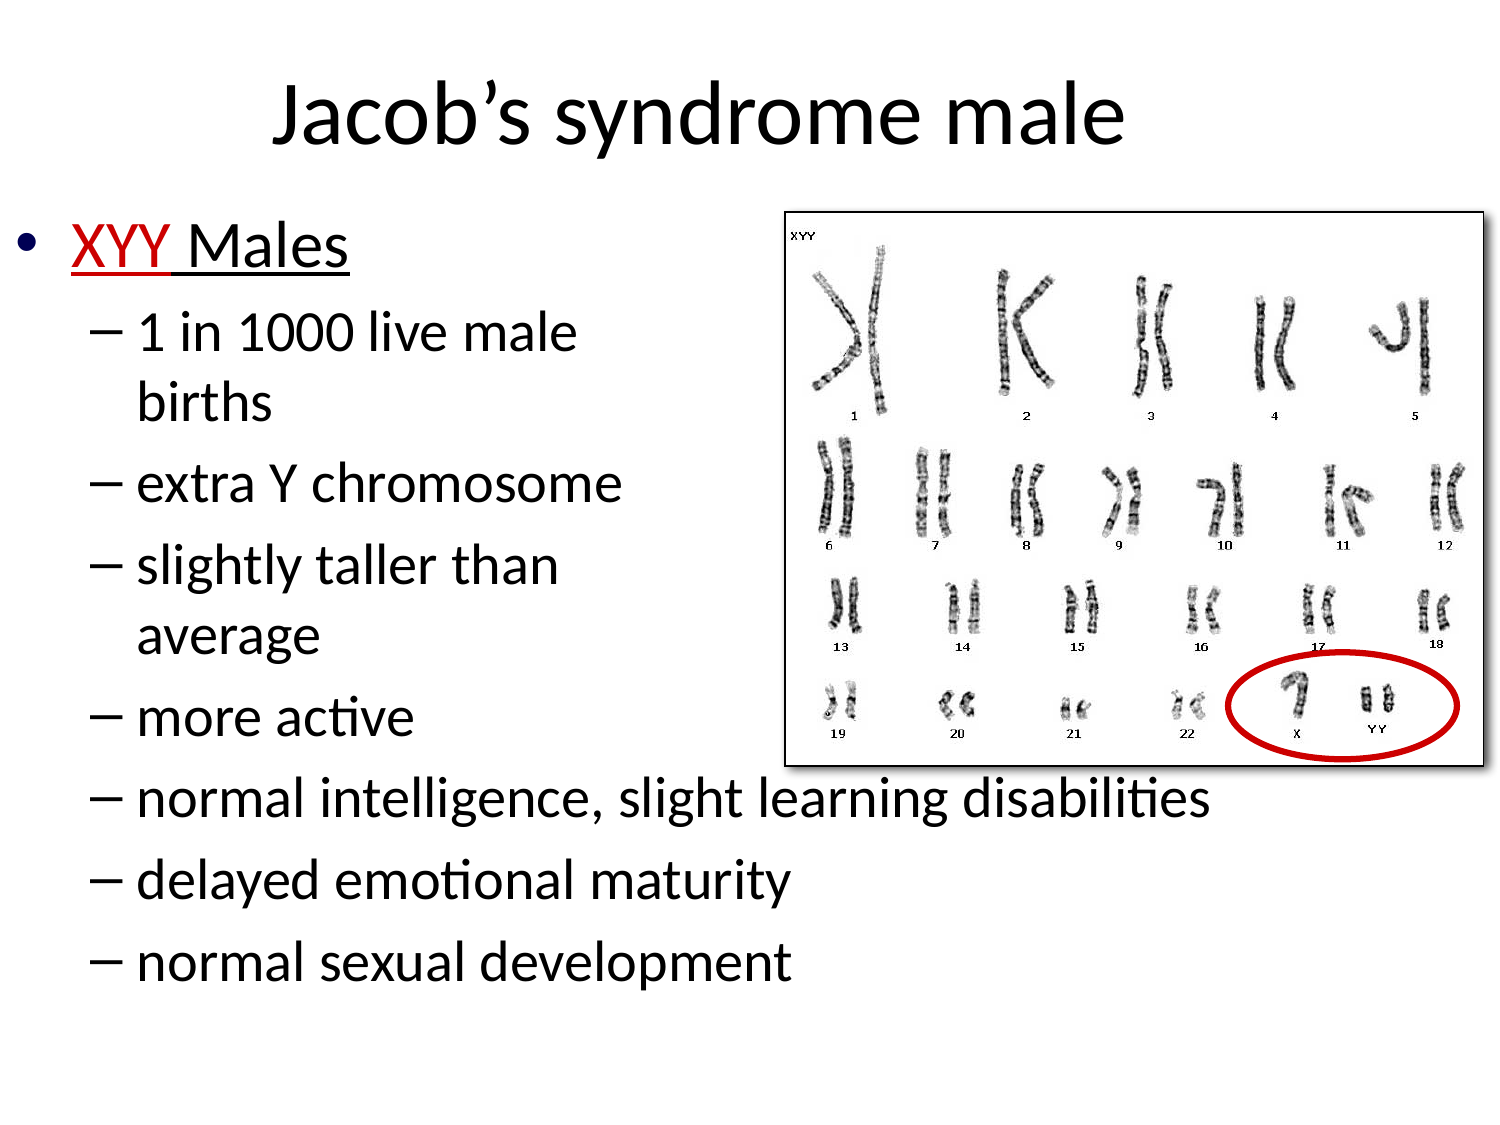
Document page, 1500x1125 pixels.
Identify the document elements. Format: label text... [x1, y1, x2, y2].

picture [785, 212, 1484, 766]
list XYY Males 1 in 1000 live male births extra Y chromosome slightly taller than average more active normal intelligence, slight learning disabilities delayed emotional maturity normal sexual development [0, 193, 1500, 1125]
title Jacob’s syndrome male [37, 45, 1363, 171]
